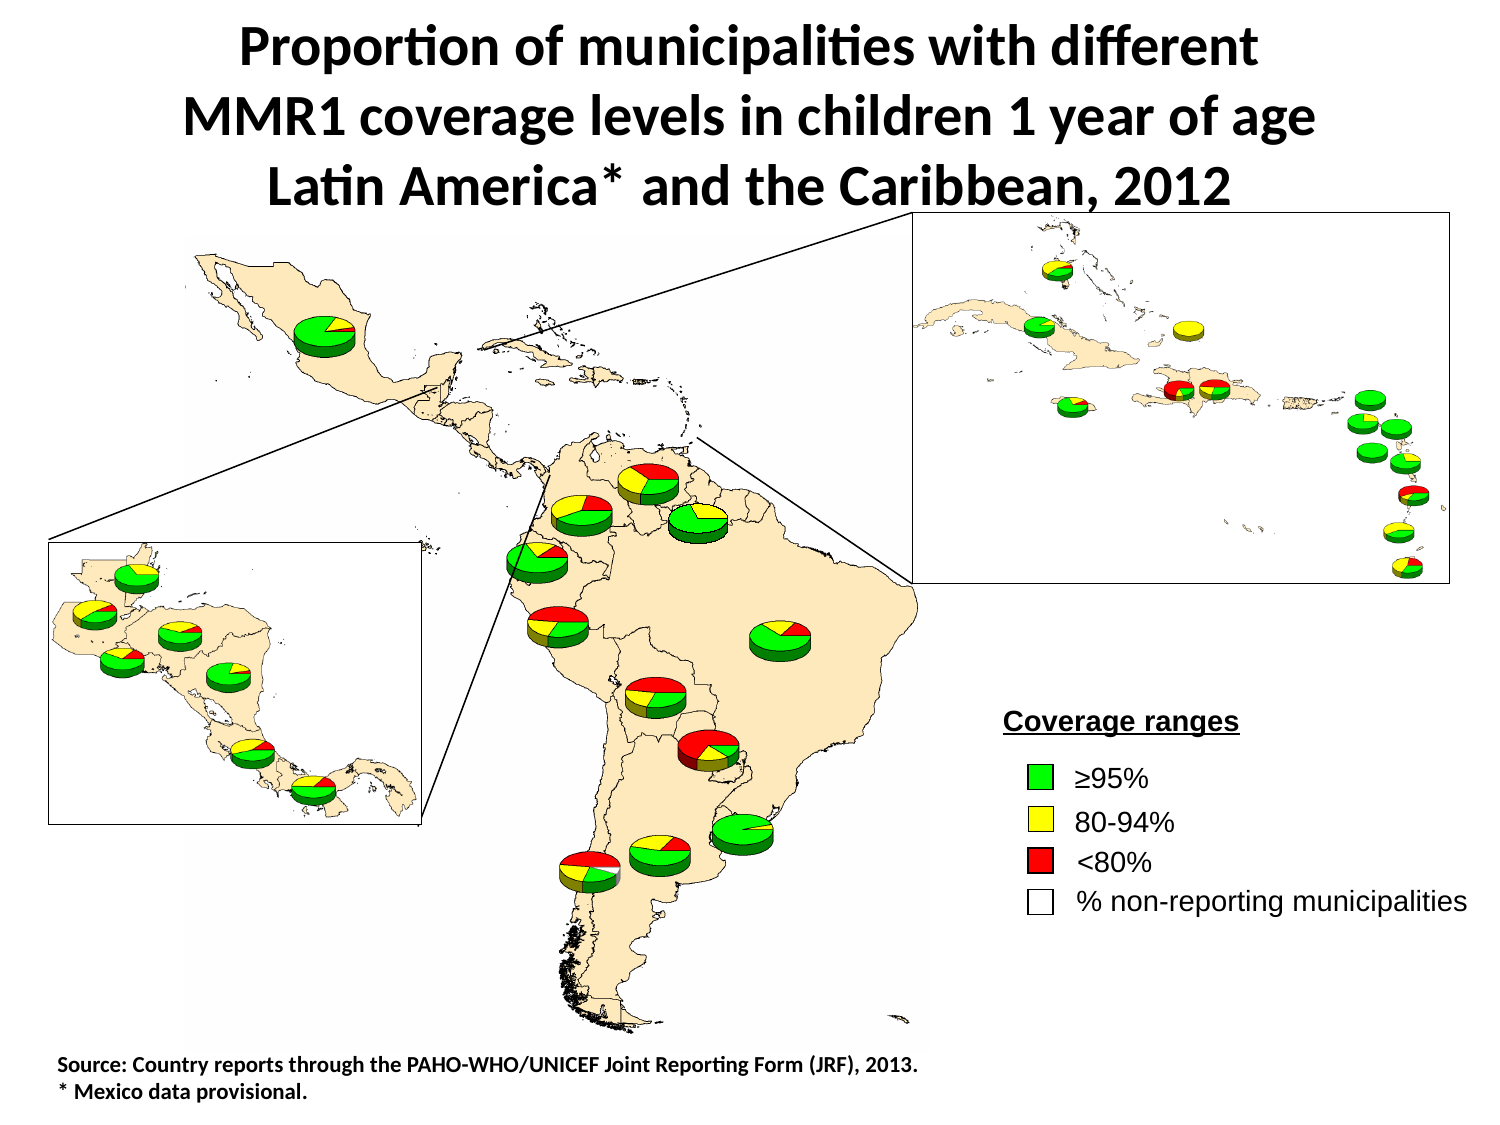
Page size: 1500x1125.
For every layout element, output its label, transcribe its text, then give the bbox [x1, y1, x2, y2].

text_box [185, 236, 930, 1052]
text_box [1028, 806, 1054, 832]
text_box ≥95% [1059, 752, 1165, 802]
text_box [483, 212, 910, 351]
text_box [696, 437, 907, 585]
text_box [1028, 847, 1054, 873]
text_box Proportion of municipalities with different MMR1 coverage levels in children 1 year of age Latin America* and the Caribbean, 2012 [0, 0, 1500, 225]
text_box 80-94% [1059, 795, 1191, 846]
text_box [48, 387, 438, 540]
text_box Coverage ranges [988, 695, 1255, 745]
text_box % non-reporting municipalities [1061, 874, 1484, 925]
text_box Source: Country reports through the PAHO-WHO/UNICEF Joint Reporting Form (JRF), 2013. * Mexico data provisional. [42, 1041, 1161, 1112]
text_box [417, 474, 551, 827]
text_box [1028, 764, 1054, 790]
picture [912, 212, 1451, 585]
picture [48, 542, 422, 825]
text_box <80% [1062, 846, 1168, 874]
text_box [1028, 889, 1054, 915]
